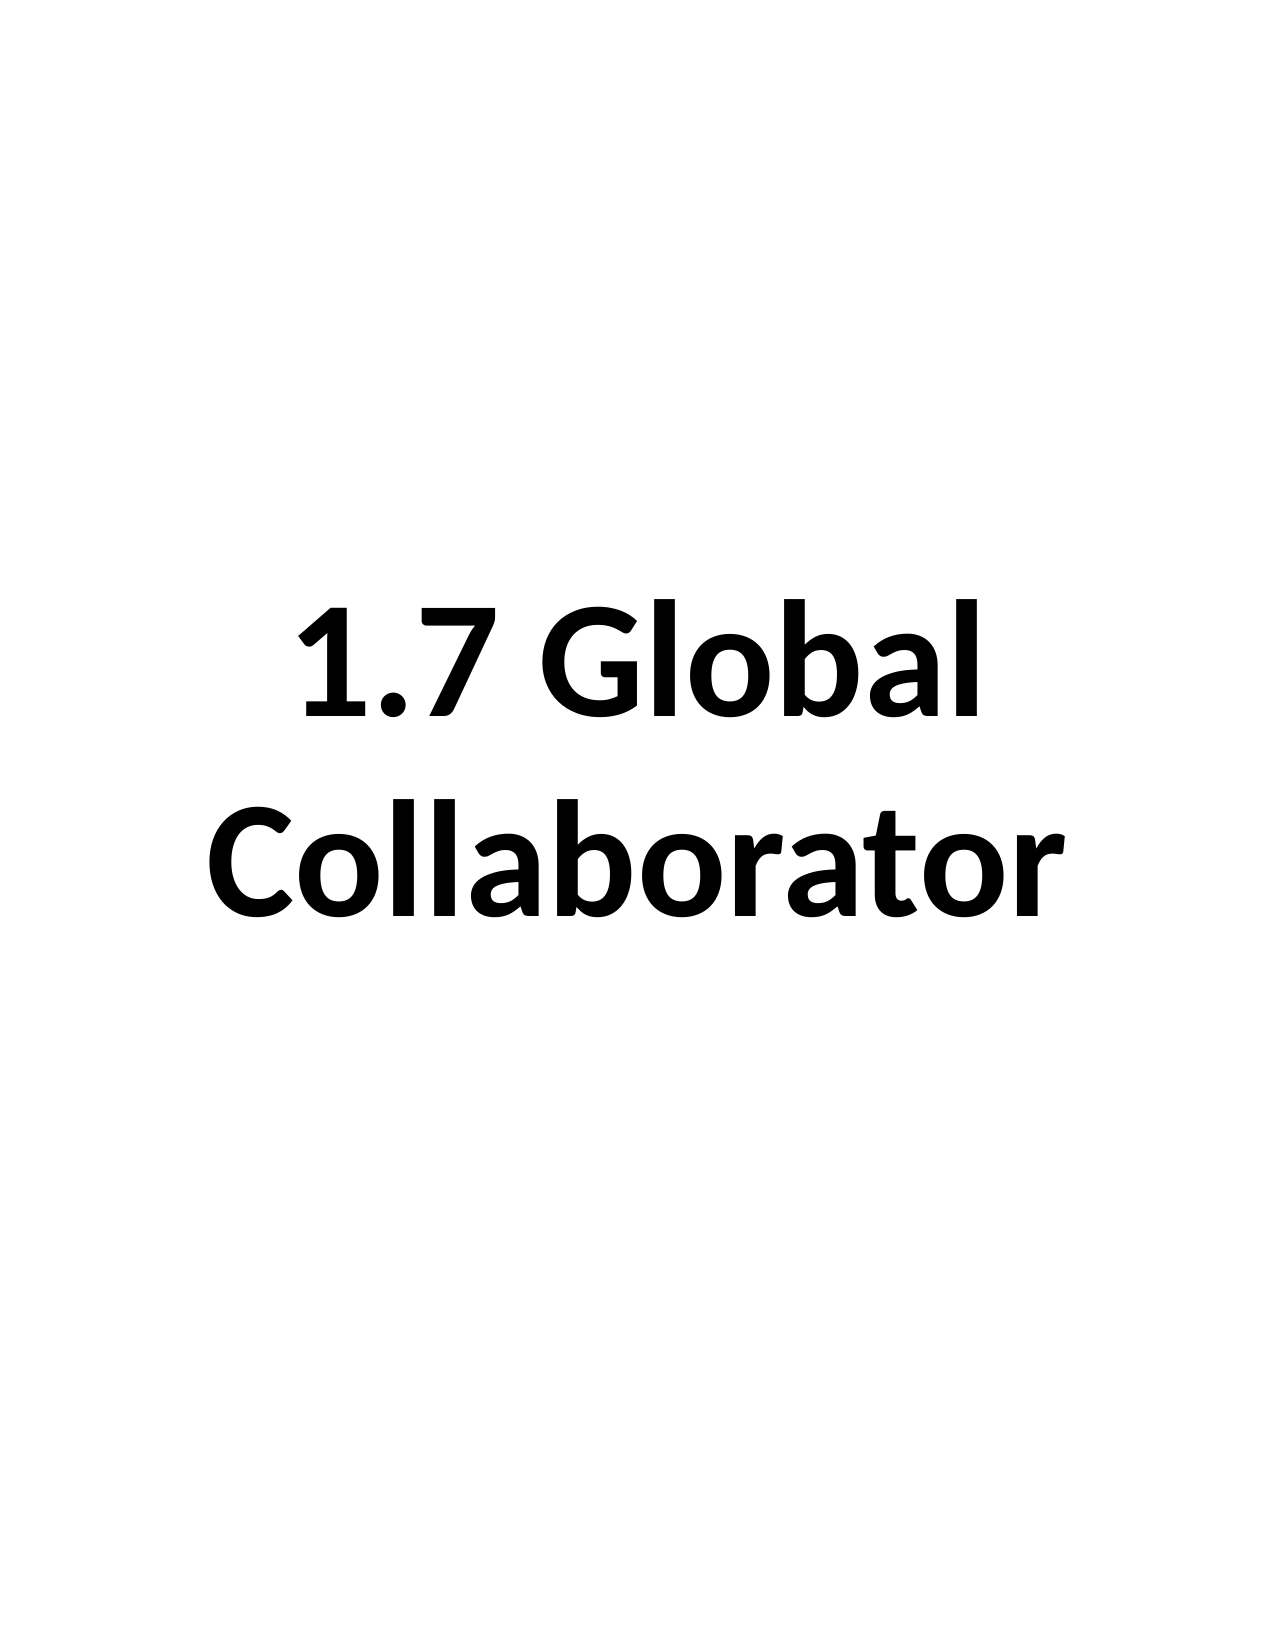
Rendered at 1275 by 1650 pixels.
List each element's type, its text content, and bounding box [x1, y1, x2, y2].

title 1.7 Global Collaborator [43, 542, 1232, 958]
